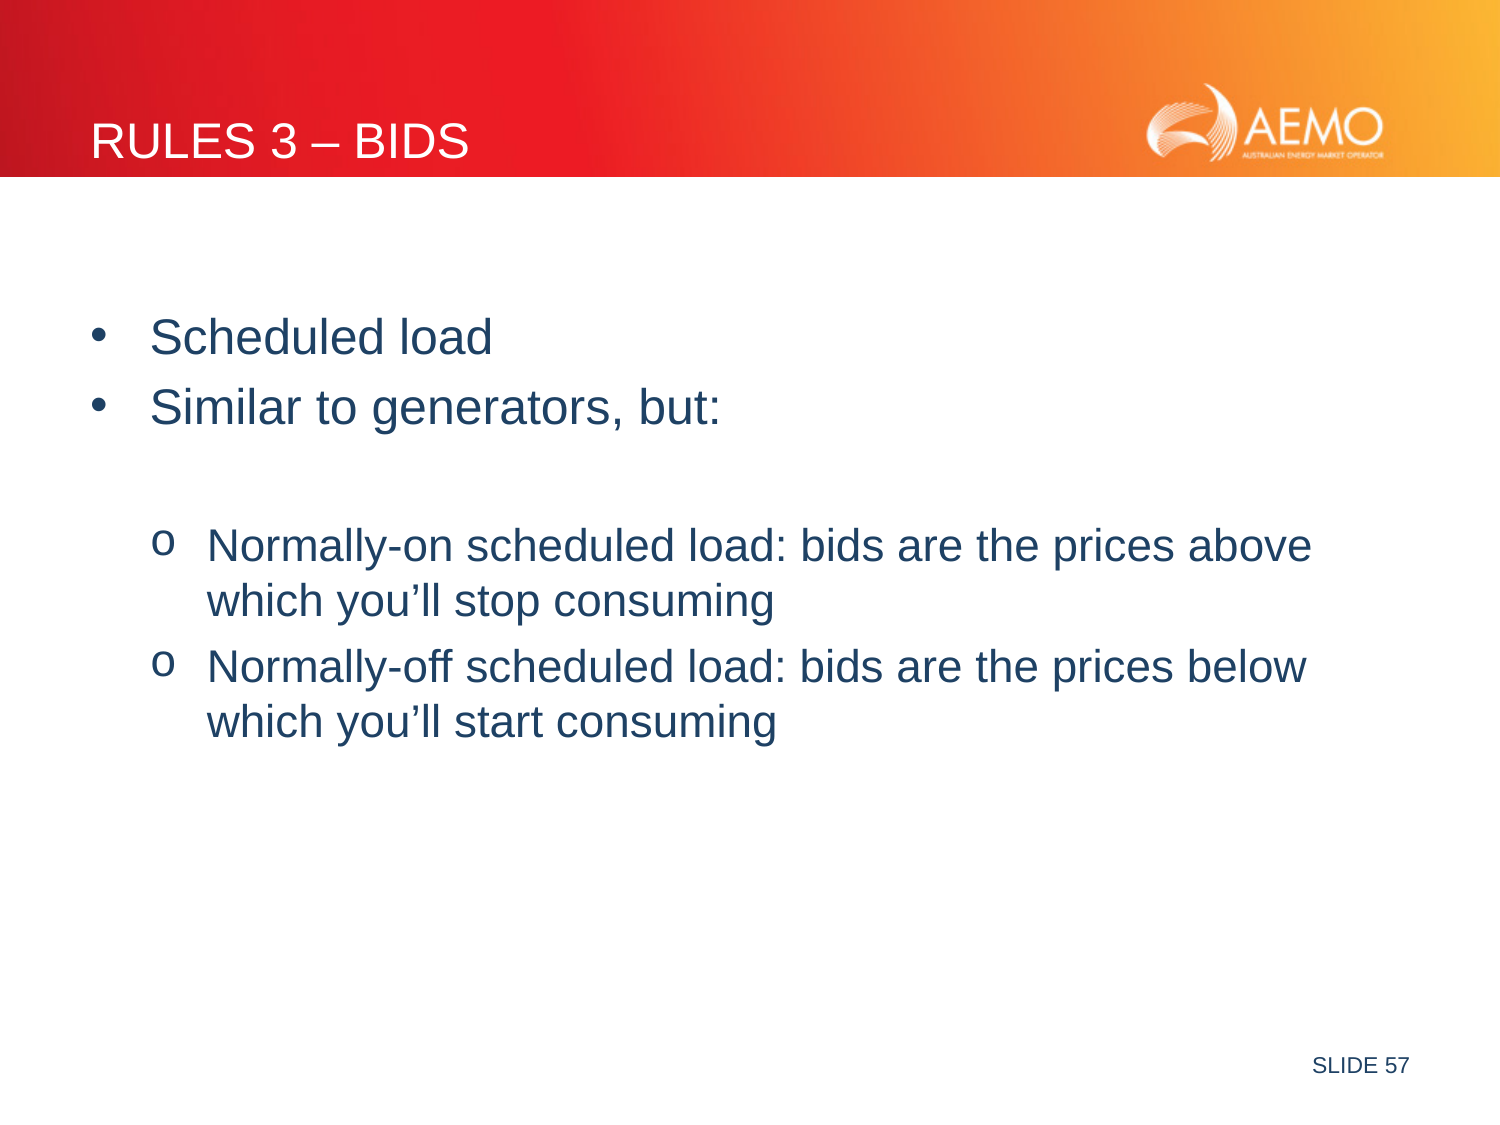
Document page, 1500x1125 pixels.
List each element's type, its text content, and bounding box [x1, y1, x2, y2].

title Rules 3 – Bids [75, 35, 1114, 176]
picture [0, 0, 1500, 177]
list Scheduled load Similar to generators, but: Normally-on scheduled load: bids are the prices above which you’ll stop consuming Normally-off scheduled load: bids are the prices below which you’ll start consuming [75, 297, 1425, 764]
